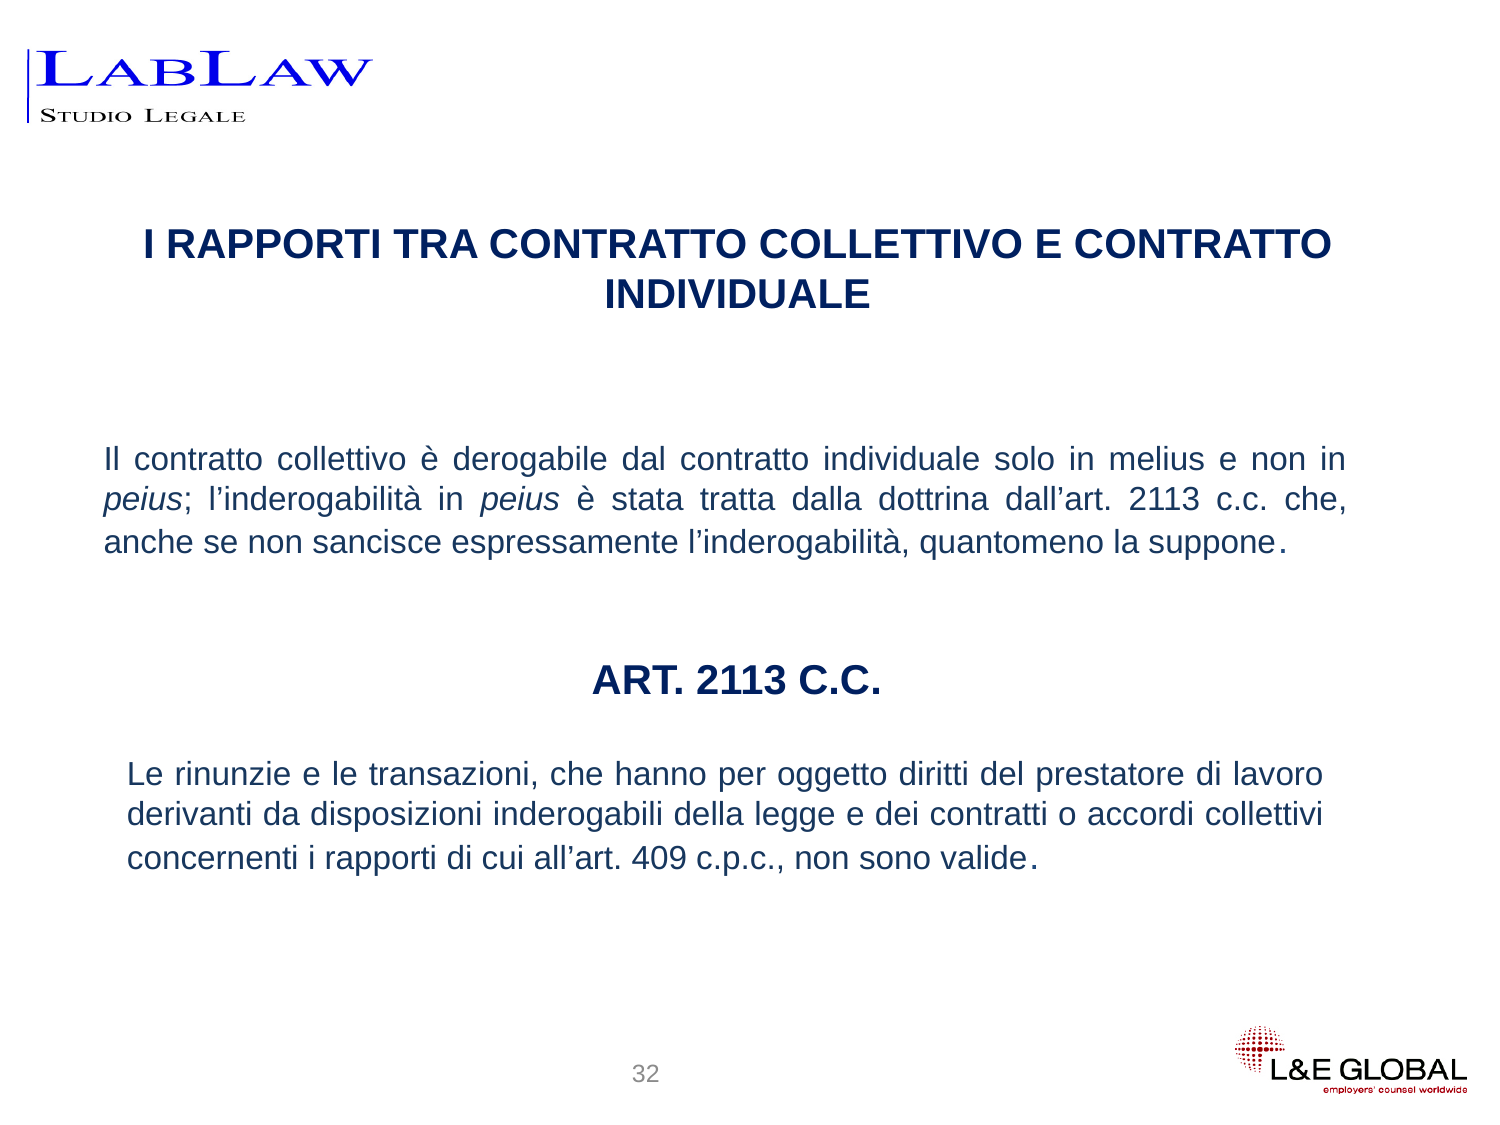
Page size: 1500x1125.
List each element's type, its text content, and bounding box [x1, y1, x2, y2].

text_box Art. 2113 c.c. Le rinunzie e le transazioni, che hanno per oggetto diritti del prestatore di lavoro derivanti da disposizioni inderogabili della legge e dei contratti o accordi collettivi concernenti i rapporti di cui all’art. 409 c.p.c., non sono valide. [112, 645, 1341, 930]
picture [27, 42, 373, 127]
list Il contratto collettivo è derogabile dal contratto individuale solo in melius e non in peius; l’inderogabilità in peius è stata tratta dalla dottrina dall’art. 2113 c.c. che, anche se non sancisce espressamente l’inderogabilità, quantomeno la suppone. [88, 361, 1364, 705]
picture [1235, 1026, 1467, 1094]
title I RAPPORTI TRA CONTRATTO COLLETTIVO E CONTRATTO INDIVIDUALE [100, 172, 1376, 362]
slide_number 32 [324, 1042, 675, 1103]
